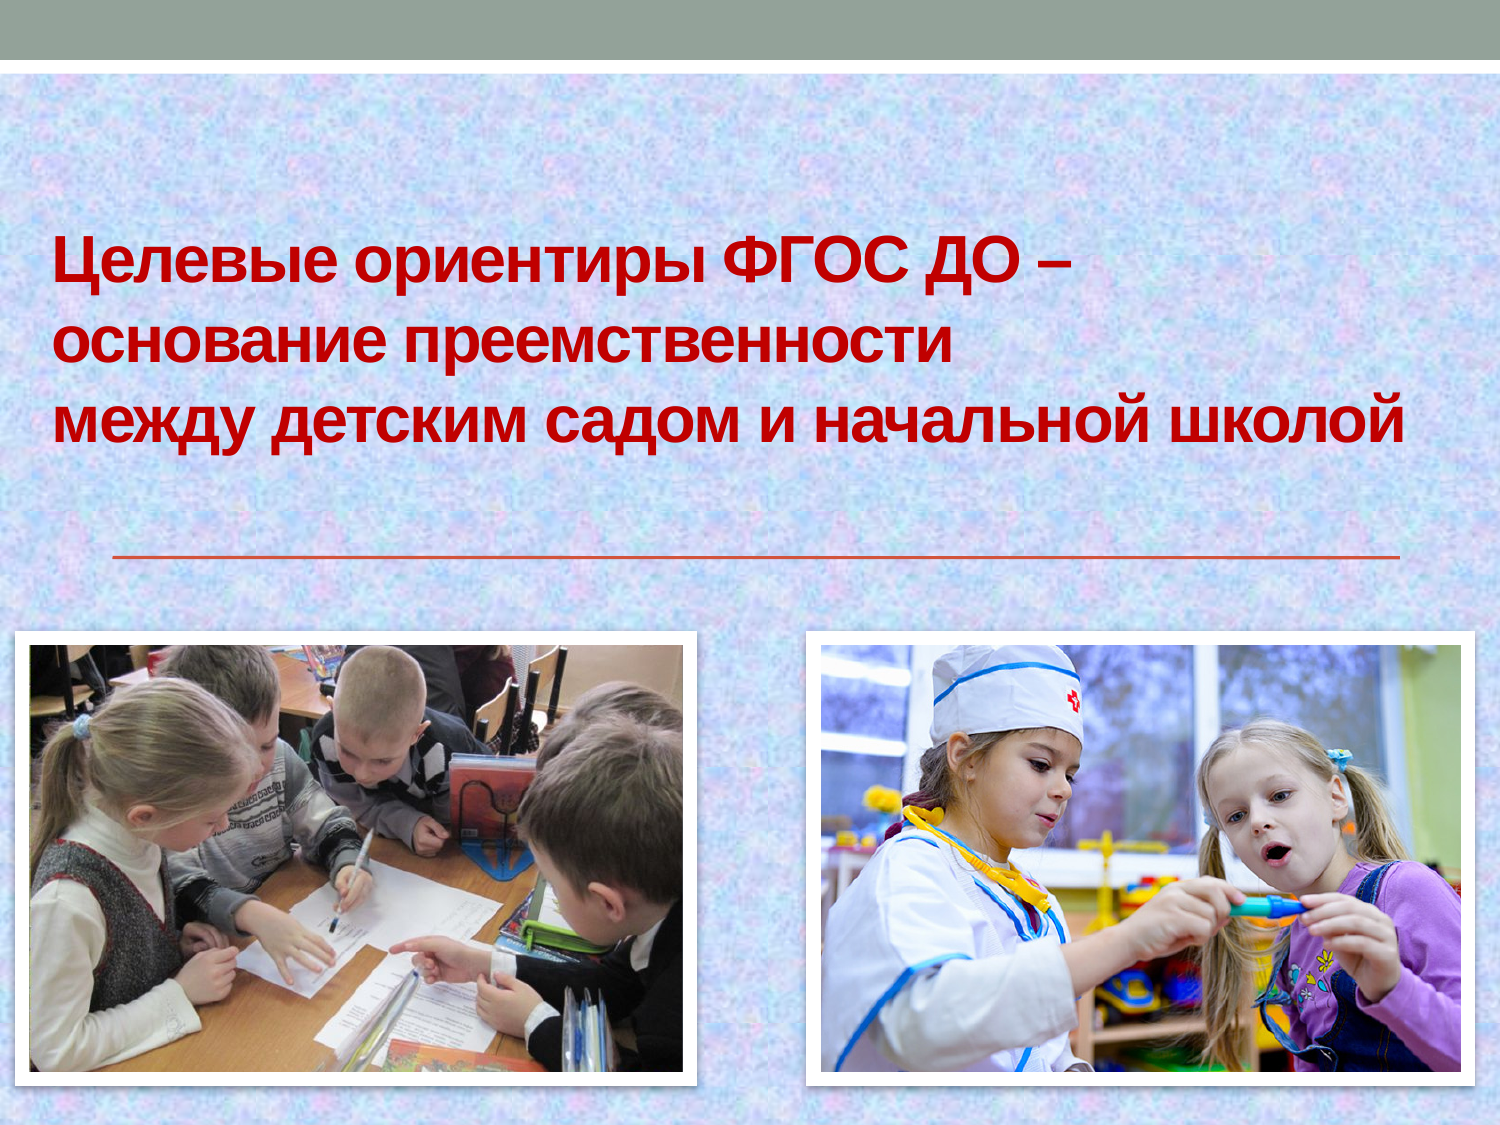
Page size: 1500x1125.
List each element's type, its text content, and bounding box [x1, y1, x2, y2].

text_box Целевые ориентиры ФГОС ДО – основание преемственности между детским садом и начальной школой [36, 208, 1423, 463]
picture [0, 74, 1500, 1125]
